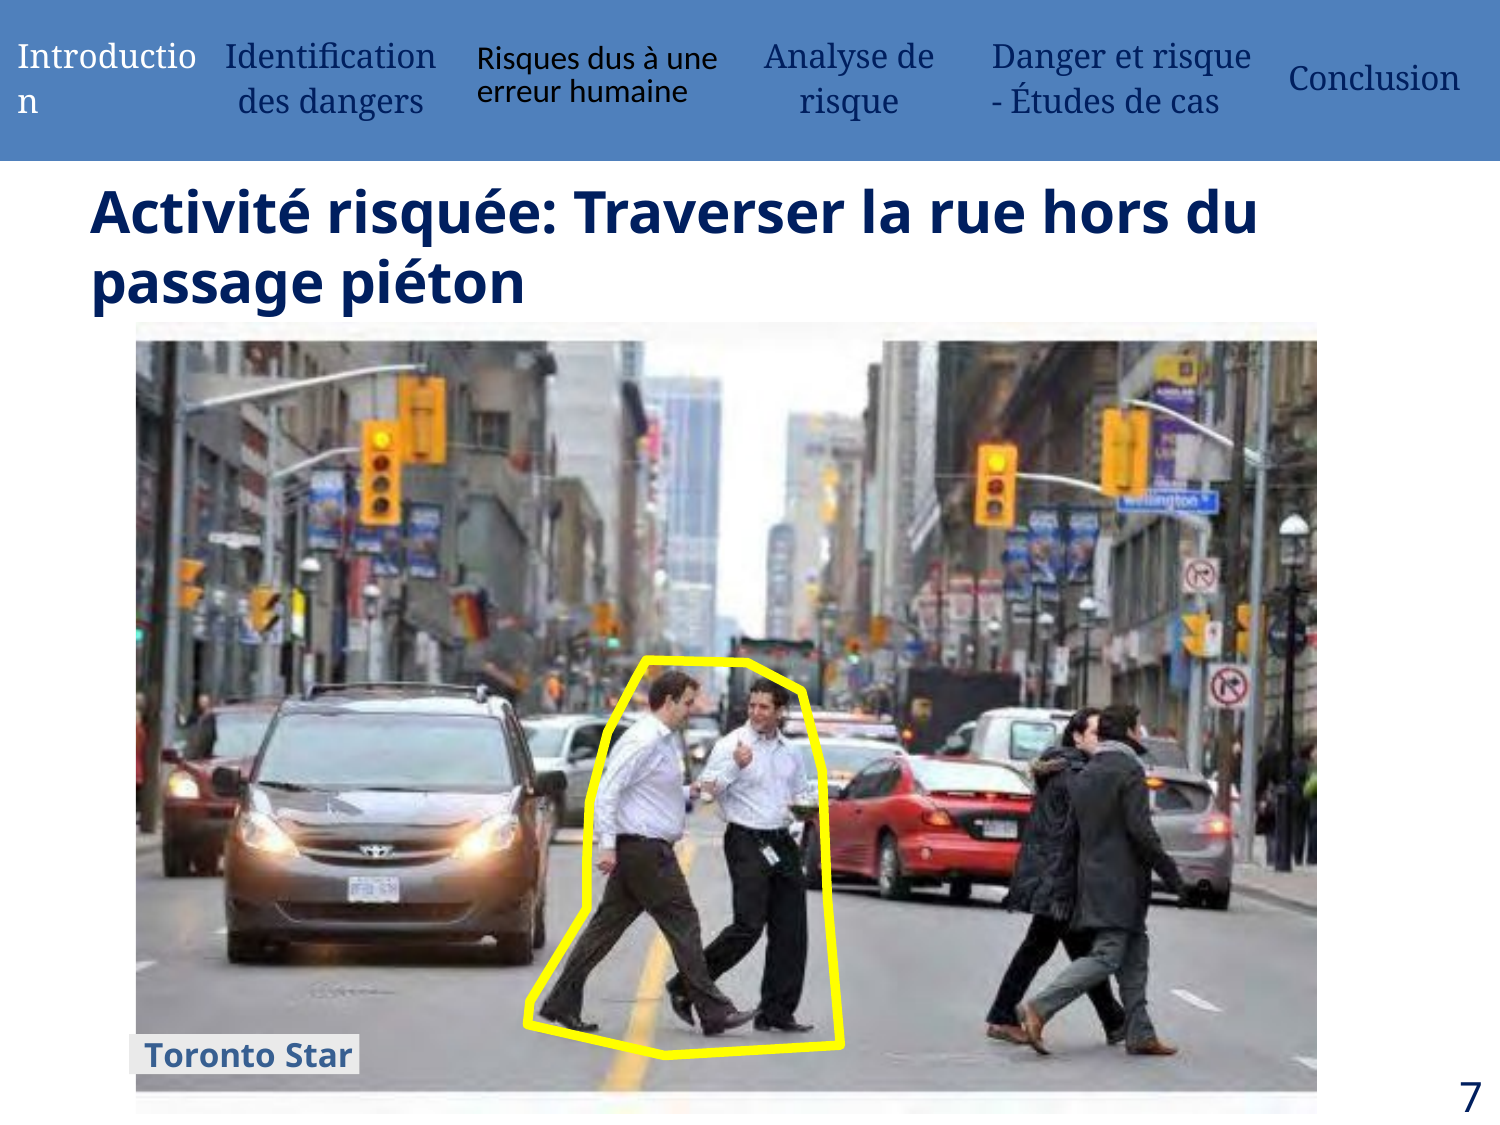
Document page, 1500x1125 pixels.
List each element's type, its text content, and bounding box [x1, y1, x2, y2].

text_box [527, 660, 841, 1056]
table_header Risques dus à une erreur humaine [451, 28, 742, 128]
table_header Analyse de risque [742, 28, 956, 128]
table_header Conclusion [1260, 28, 1488, 128]
table_header Identification des dangers [211, 28, 451, 128]
title Activité risquée: Traverser la rue hors du passage piéton [37, 175, 1463, 363]
slide_number 7 [1432, 1071, 1487, 1125]
text_box [135, 363, 1317, 1114]
text_box Toronto Star [129, 1034, 360, 1075]
table_header Introduction [12, 28, 211, 128]
table_header Danger et risque - Études de cas [956, 28, 1260, 128]
